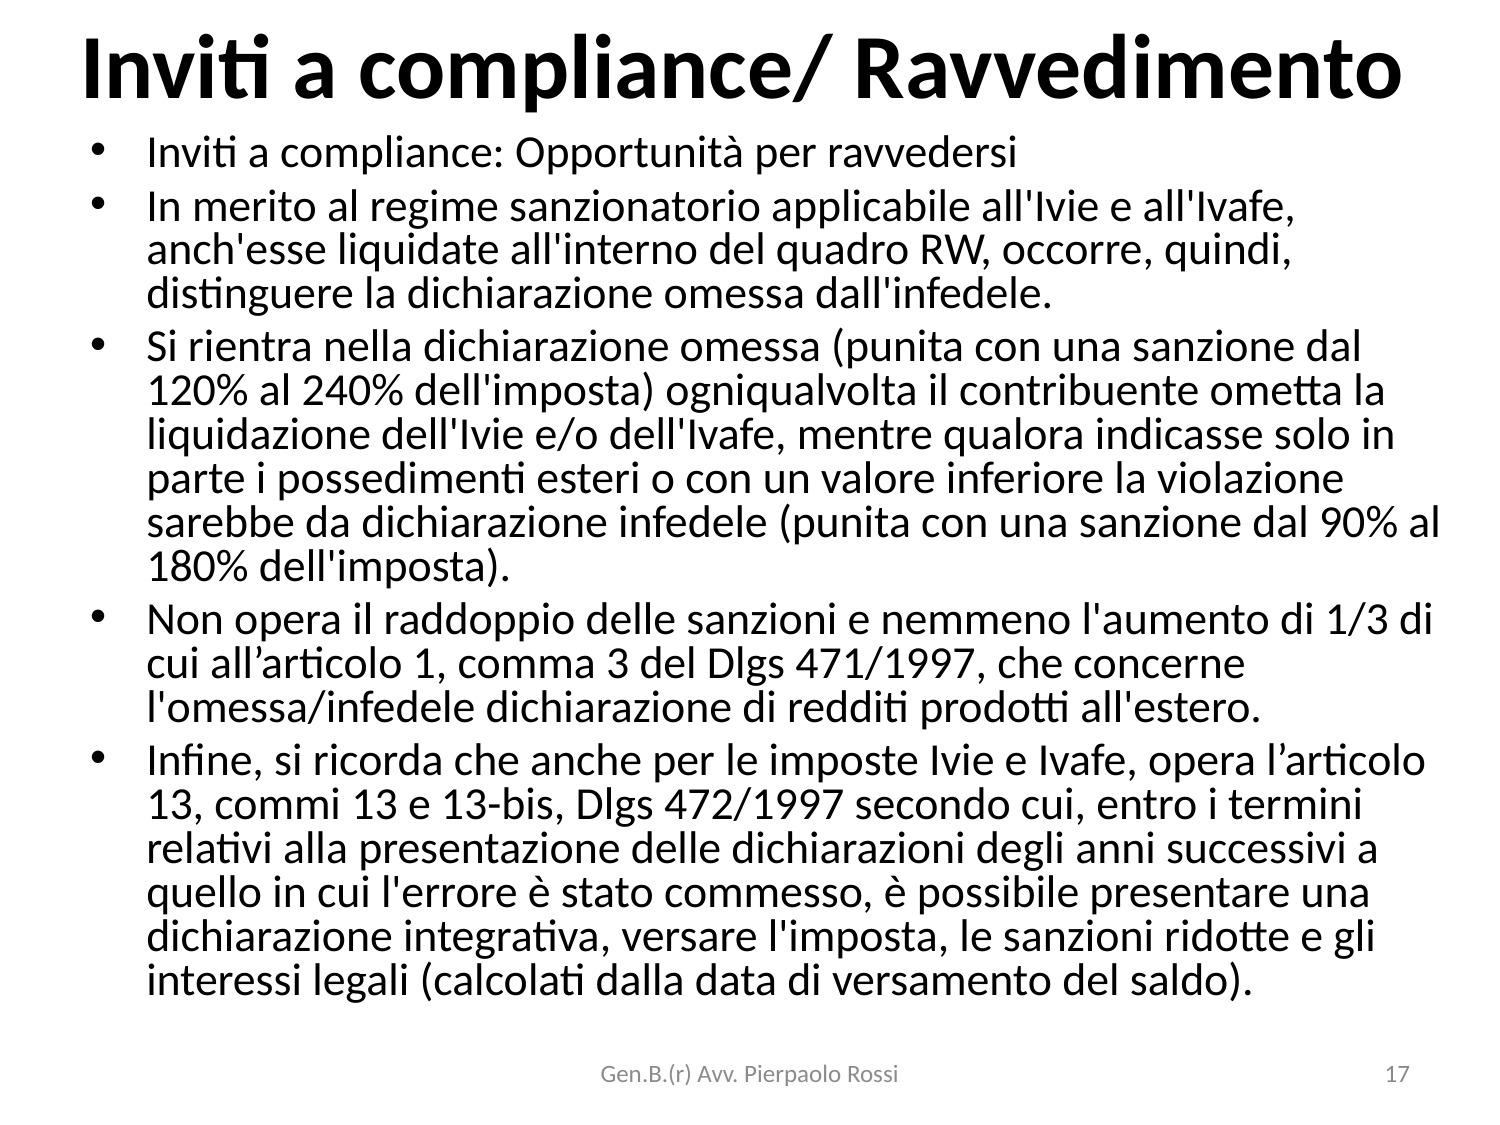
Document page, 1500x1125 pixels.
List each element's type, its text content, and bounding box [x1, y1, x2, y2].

footer Gen.B.(r) Avv. Pierpaolo Rossi [512, 1042, 988, 1103]
title Inviti a compliance/ Ravvedimento [25, 8, 1460, 116]
list Inviti a compliance: Opportunità per ravvedersi In merito al regime sanzionatorio applicabile all'Ivie e all'Ivafe, anch'esse liquidate all'interno del quadro RW, occorre, quindi, distinguere la dichiarazione omessa dall'infedele. Si rientra nella dichiarazione omessa (punita con una sanzione dal 120% al 240% dell'imposta) ogniqualvolta il contribuente ometta la liquidazione dell'Ivie e/o dell'Ivafe, mentre qualora indicasse solo in parte i possedimenti esteri o con un valore inferiore la violazione sarebbe da dichiarazione infedele (punita con una sanzione dal 90% al 180% dell'imposta). Non opera il raddoppio delle sanzioni e nemmeno l'aumento di 1/3 di cui all’articolo 1, comma 3 del Dlgs 471/1997, che concerne l'omessa/infedele dichiarazione di redditi prodotti all'estero. Infine, si ricorda che anche per le imposte Ivie e Ivafe, opera l’articolo 13, commi 13 e 13-bis, Dlgs 472/1997 secondo cui, entro i termini relativi alla presentazione delle dichiarazioni degli anni successivi a quello in cui l'errore è stato commesso, è possibile presentare una dichiarazione integrativa, versare l'imposta, le sanzioni ridotte e gli interessi legali (calcolati dalla data di versamento del saldo). [75, 125, 1475, 1043]
slide_number 17 [1074, 1043, 1425, 1103]
